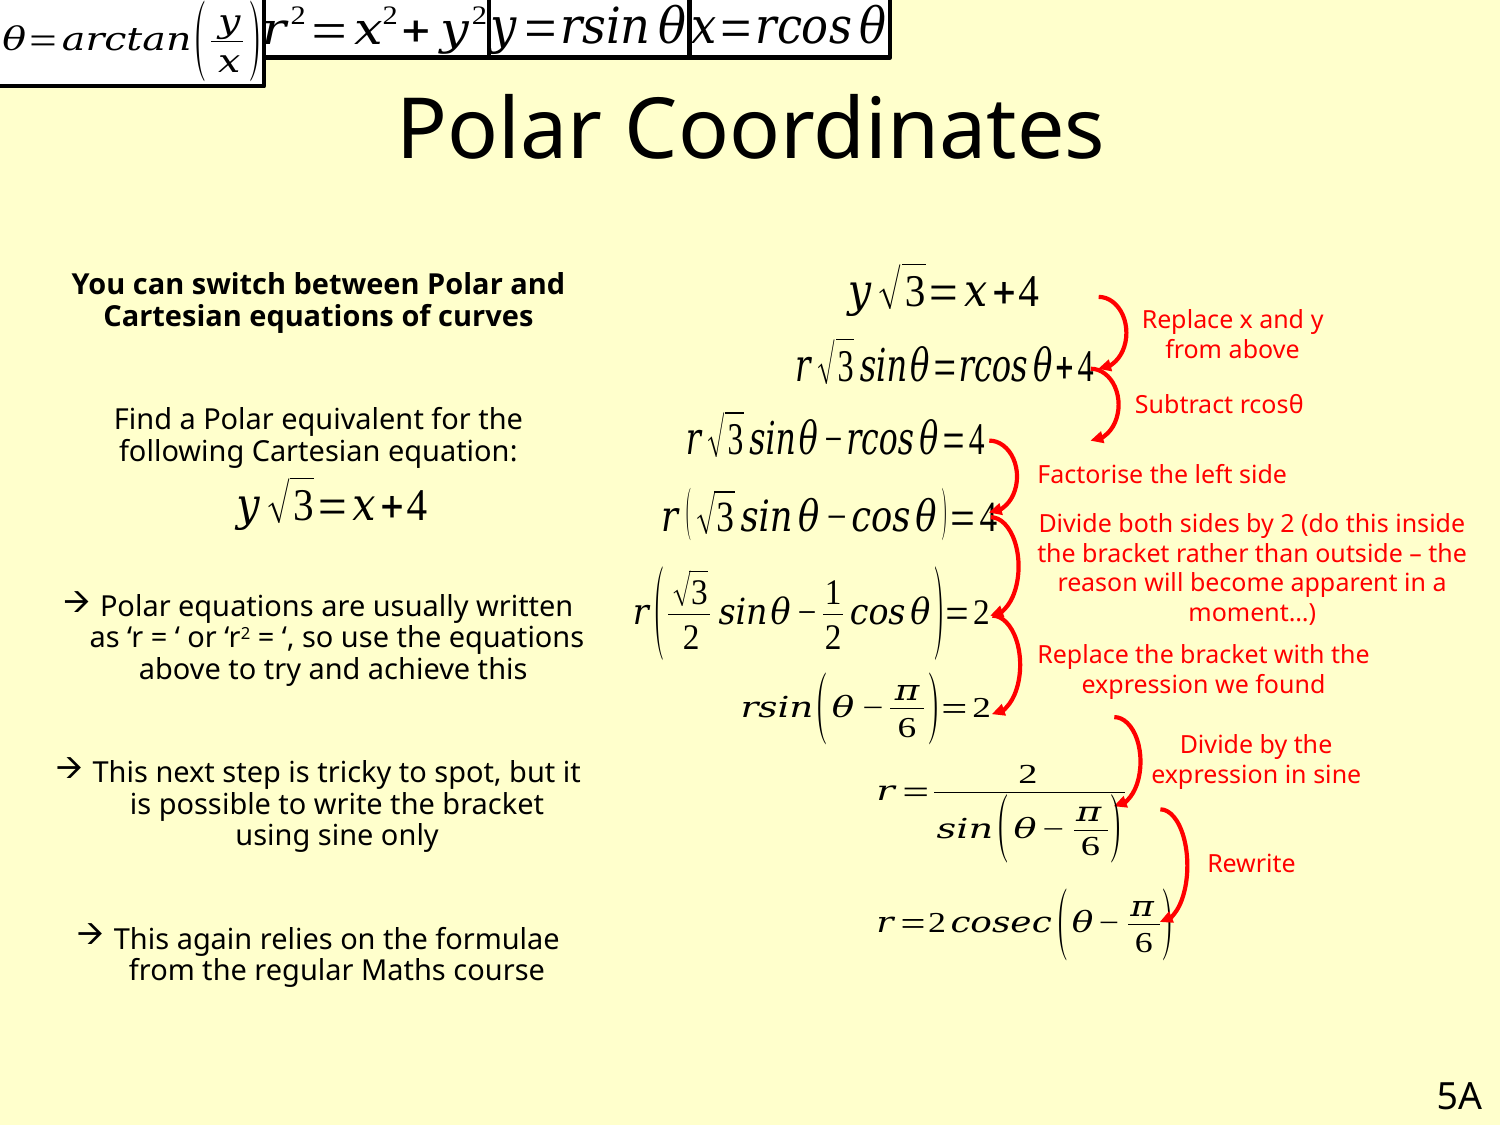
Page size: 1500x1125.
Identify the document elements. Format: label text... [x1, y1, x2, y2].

text_box [1114, 716, 1126, 792]
text_box [1090, 368, 1114, 444]
text_box Subtract rcosθ [1110, 381, 1329, 426]
text_box Divide both sides by 2 (do this inside the bracket rather than outside – the reason will become apparent in a moment…) [1004, 499, 1500, 635]
text_box [1098, 296, 1120, 372]
text_box 5A [1421, 1064, 1497, 1125]
text_box Replace the bracket with the expression we found [1009, 630, 1399, 706]
text_box [1160, 808, 1187, 923]
text_box Divide by the expression in sine [1121, 721, 1391, 797]
text_box [1114, 793, 1131, 808]
text_box [989, 440, 1013, 516]
title Polar Coordinates [104, 49, 1399, 213]
text_box Factorise the left side [1006, 451, 1319, 497]
list You can switch between Polar and Cartesian equations of curves Find a Polar equivalent for the following Cartesian equation: Polar equations are usually written as ‘r = ‘ or ‘r2 = ‘, so use the equations above to try and achieve this This next step is tricky to spot, but it is possible to write the bracket using sine only This again relies on the formulae from the regular Maths course [37, 262, 600, 1005]
text_box [990, 516, 1004, 618]
text_box [992, 615, 1013, 716]
text_box Rewrite [1182, 840, 1321, 886]
text_box Replace x and y from above [1120, 296, 1346, 372]
